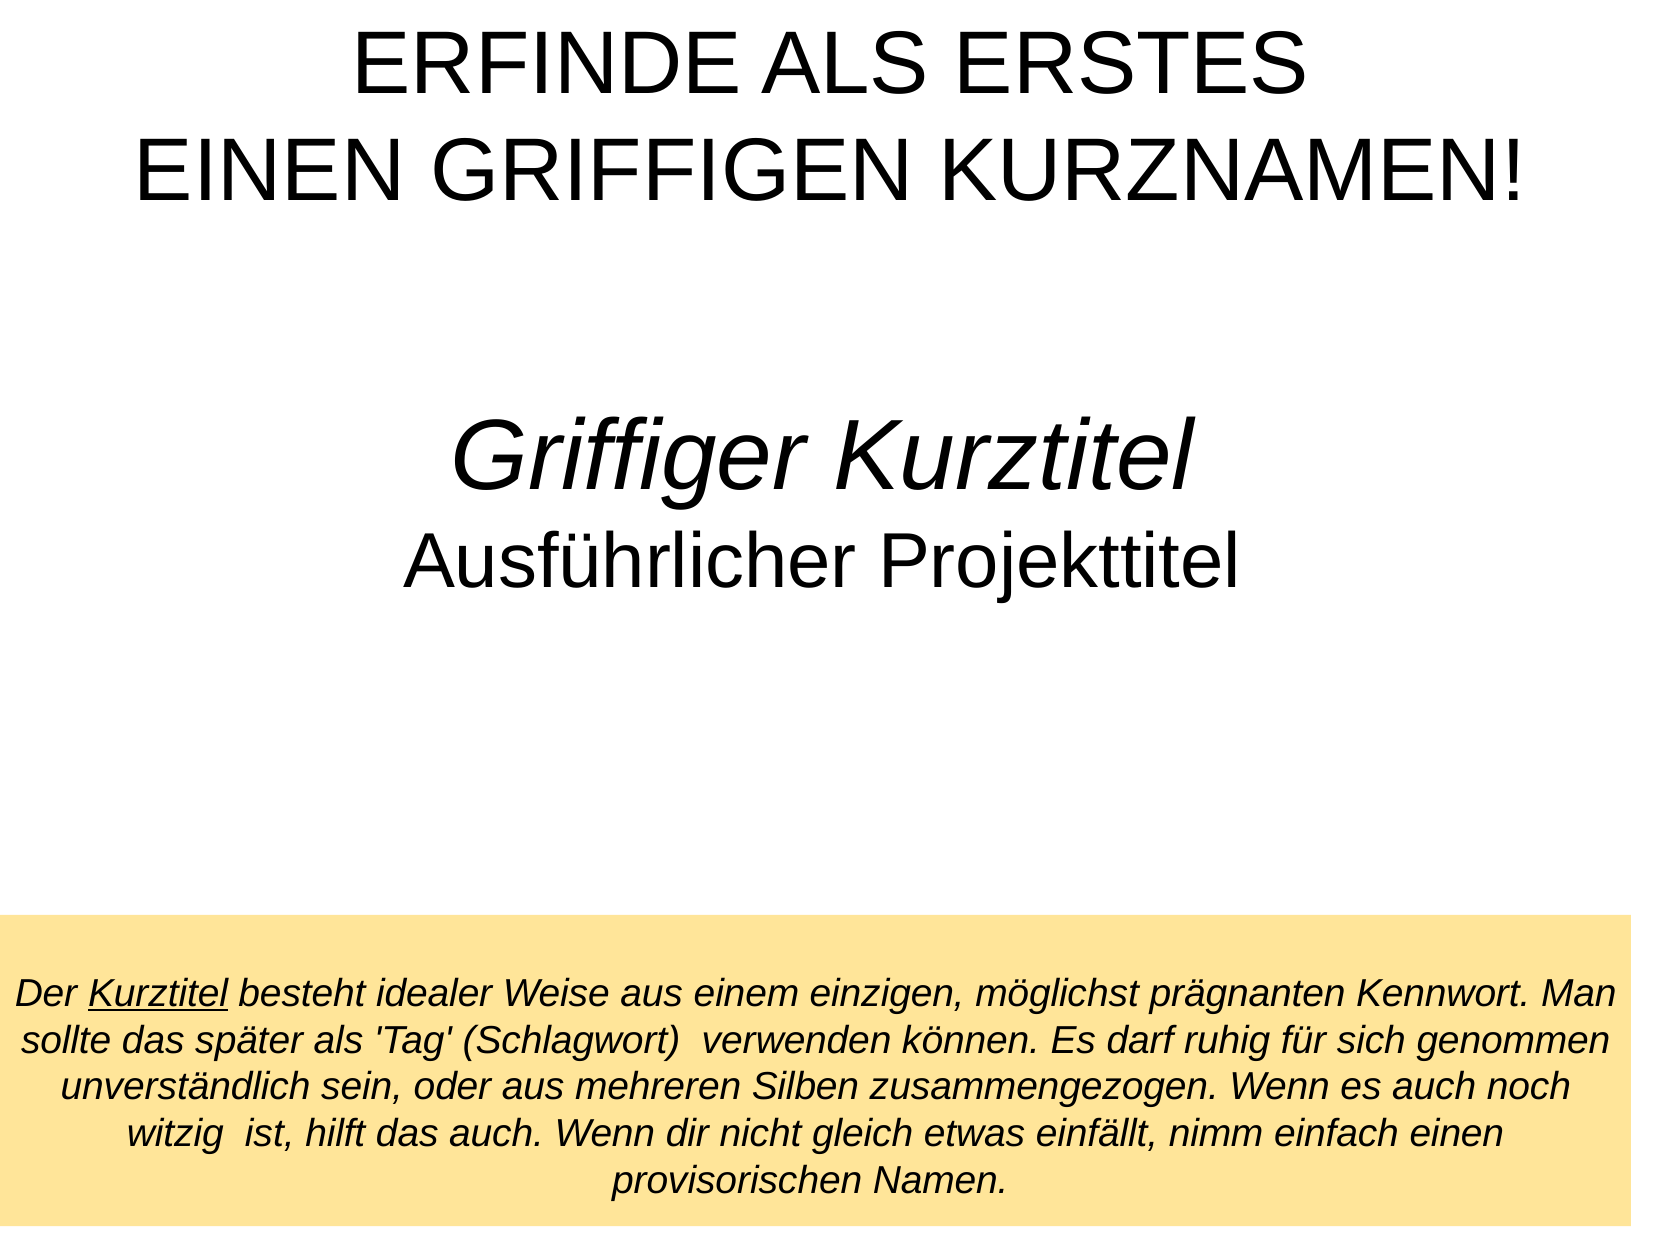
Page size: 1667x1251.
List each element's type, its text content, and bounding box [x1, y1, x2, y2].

text_box Der Kurztitel besteht idealer Weise aus einem einzigen, möglichst prägnanten Kennwort. Man sollte das später als 'Tag' (Schlagwort) verwenden können. Es darf ruhig für sich genommen unverständlich sein, oder aus mehreren Silben zusammengezogen. Wenn es auch noch witzig ist, hilft das auch. Wenn dir nicht gleich etwas einfällt, nimm einfach einen provisorischen Namen. [0, 914, 1631, 1227]
title Griffiger Kurztitel Ausführlicher Projekttitel [133, 383, 1512, 769]
text_box ERFINDE ALS ERSTES EINEN GRIFFIGEN KURZNAMEN! [20, 0, 1642, 224]
